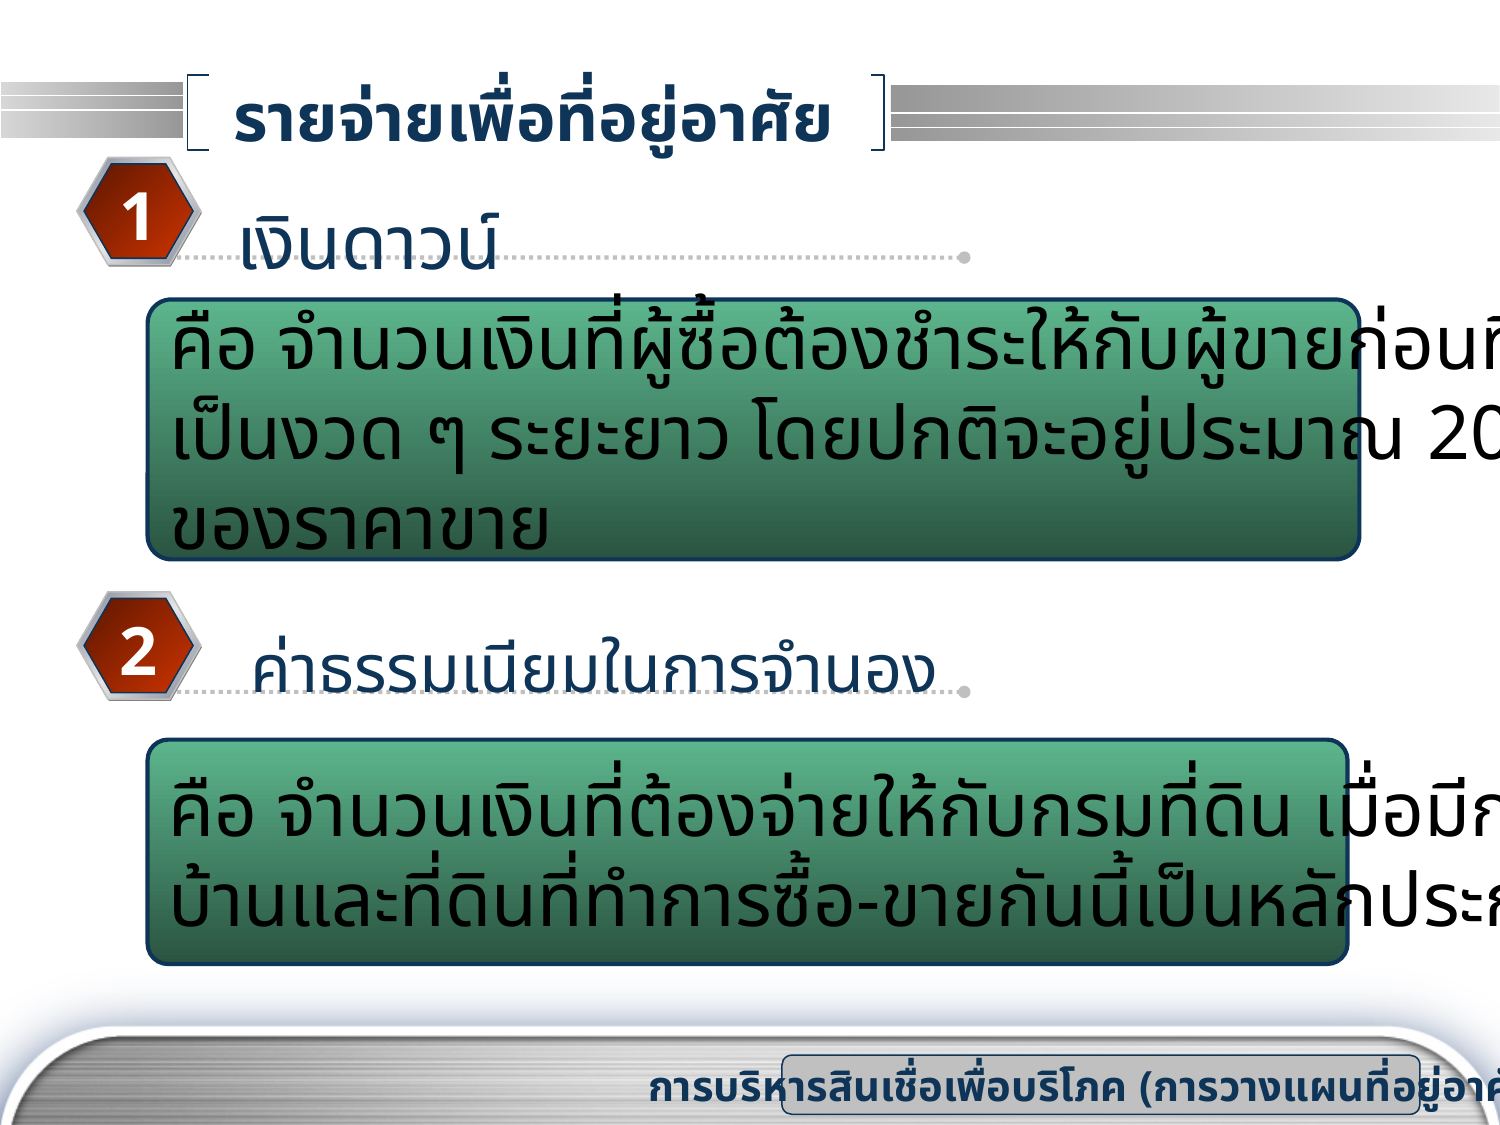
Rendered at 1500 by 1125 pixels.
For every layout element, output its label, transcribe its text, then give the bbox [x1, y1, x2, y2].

text_box การบริหารสินเชื่อเพื่อบริโภค (การวางแผนที่อยู่อาศัย) [781, 1055, 1420, 1115]
picture [0, 0, 1500, 1125]
text_box คือ จำนวนเงินที่ผู้ซื้อต้องชำระให้กับผู้ขายก่อนที่จะชำระ เป็นงวด ๆ ระยะยาว โดยปกติจะอยู่ประมาณ 20-30% ของราคาขาย [147, 299, 1360, 560]
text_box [76, 157, 965, 294]
text_box คือ จำนวนเงินที่ต้องจ่ายให้กับกรมที่ดิน เมื่อมีการจำนอง บ้านและที่ดินที่ทำการซื้อ-ขายกันนี้เป็นหลักประกันเงินกู้ [147, 739, 1348, 965]
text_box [76, 591, 976, 716]
title รายจ่ายเพื่อที่อยู่อาศัย [196, 74, 872, 155]
